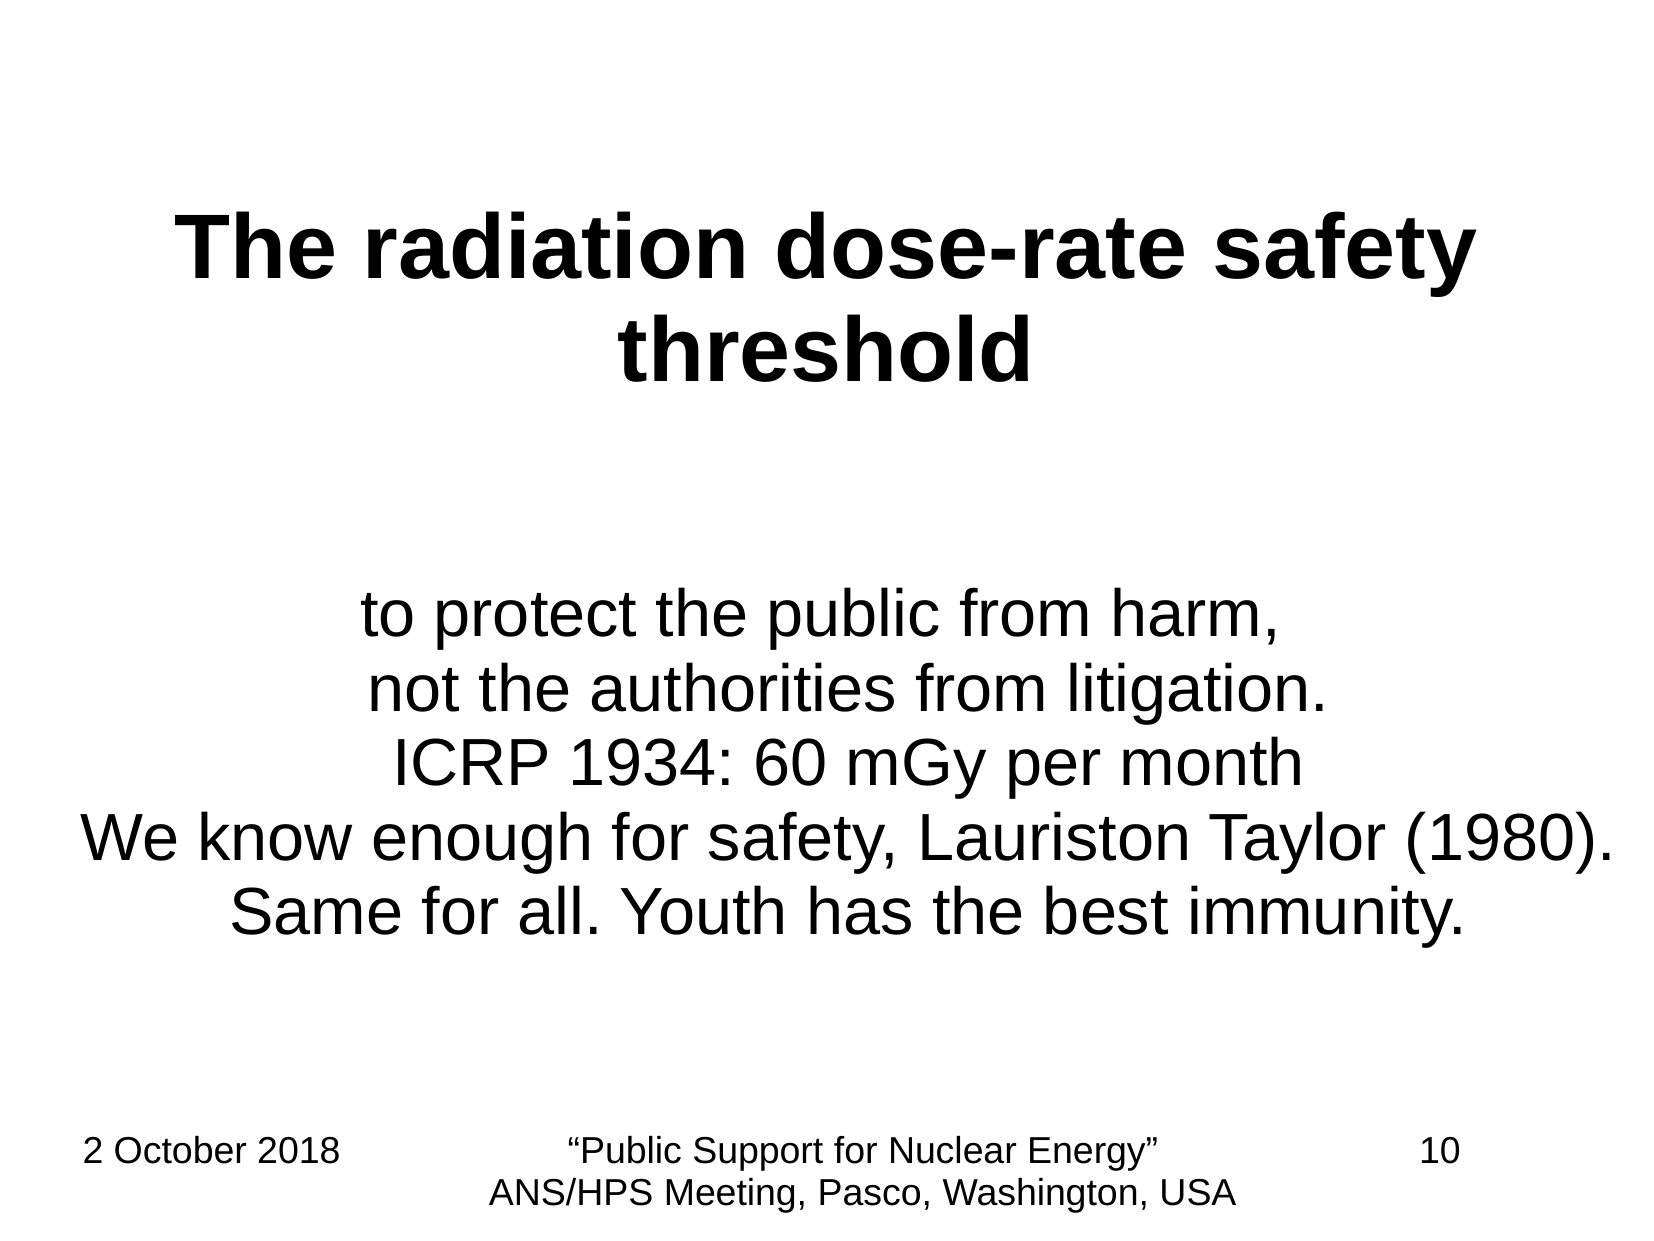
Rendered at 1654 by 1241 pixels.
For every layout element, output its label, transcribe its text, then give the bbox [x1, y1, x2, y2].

text_box The radiation dose-rate safety threshold [83, 53, 1571, 572]
text_box 2 October 2018 [82, 1129, 467, 1215]
text_box to protect the public from harm, not the authorities from litigation. ICRP 1934: 60 mGy per month We know enough for safety, Lauriston Taylor (1980). Same for all. Youth has the best immunity. [11, 572, 1630, 1108]
text_box “Public Support for Nuclear Energy” ANS/HPS Meeting, Pasco, Washington, USA [484, 1129, 1242, 1215]
text_box 10 [1419, 1129, 1512, 1215]
